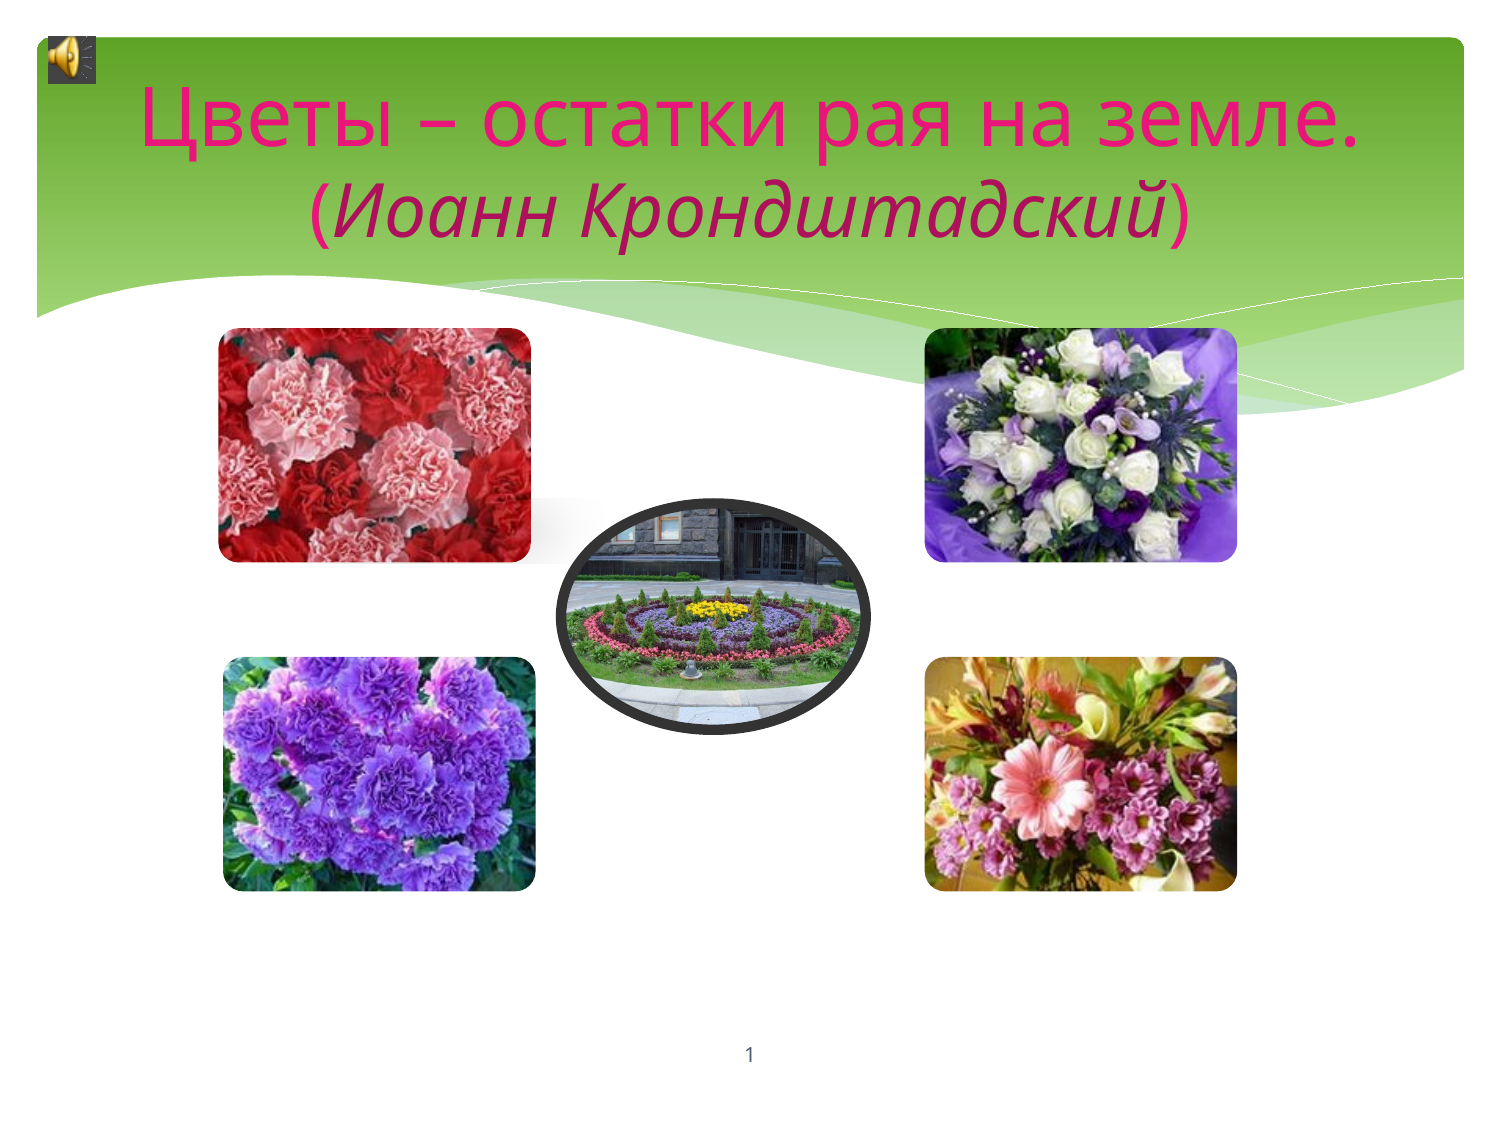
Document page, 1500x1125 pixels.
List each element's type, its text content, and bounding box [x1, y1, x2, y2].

picture [924, 327, 1238, 563]
slide_number 1 [654, 1025, 846, 1086]
picture [46, 34, 98, 86]
picture [924, 656, 1238, 892]
picture [218, 327, 532, 563]
title Цветы – остатки рая на земле. (Иоанн Крондштадский) [75, 55, 1425, 261]
picture [560, 503, 866, 731]
picture [222, 656, 536, 892]
